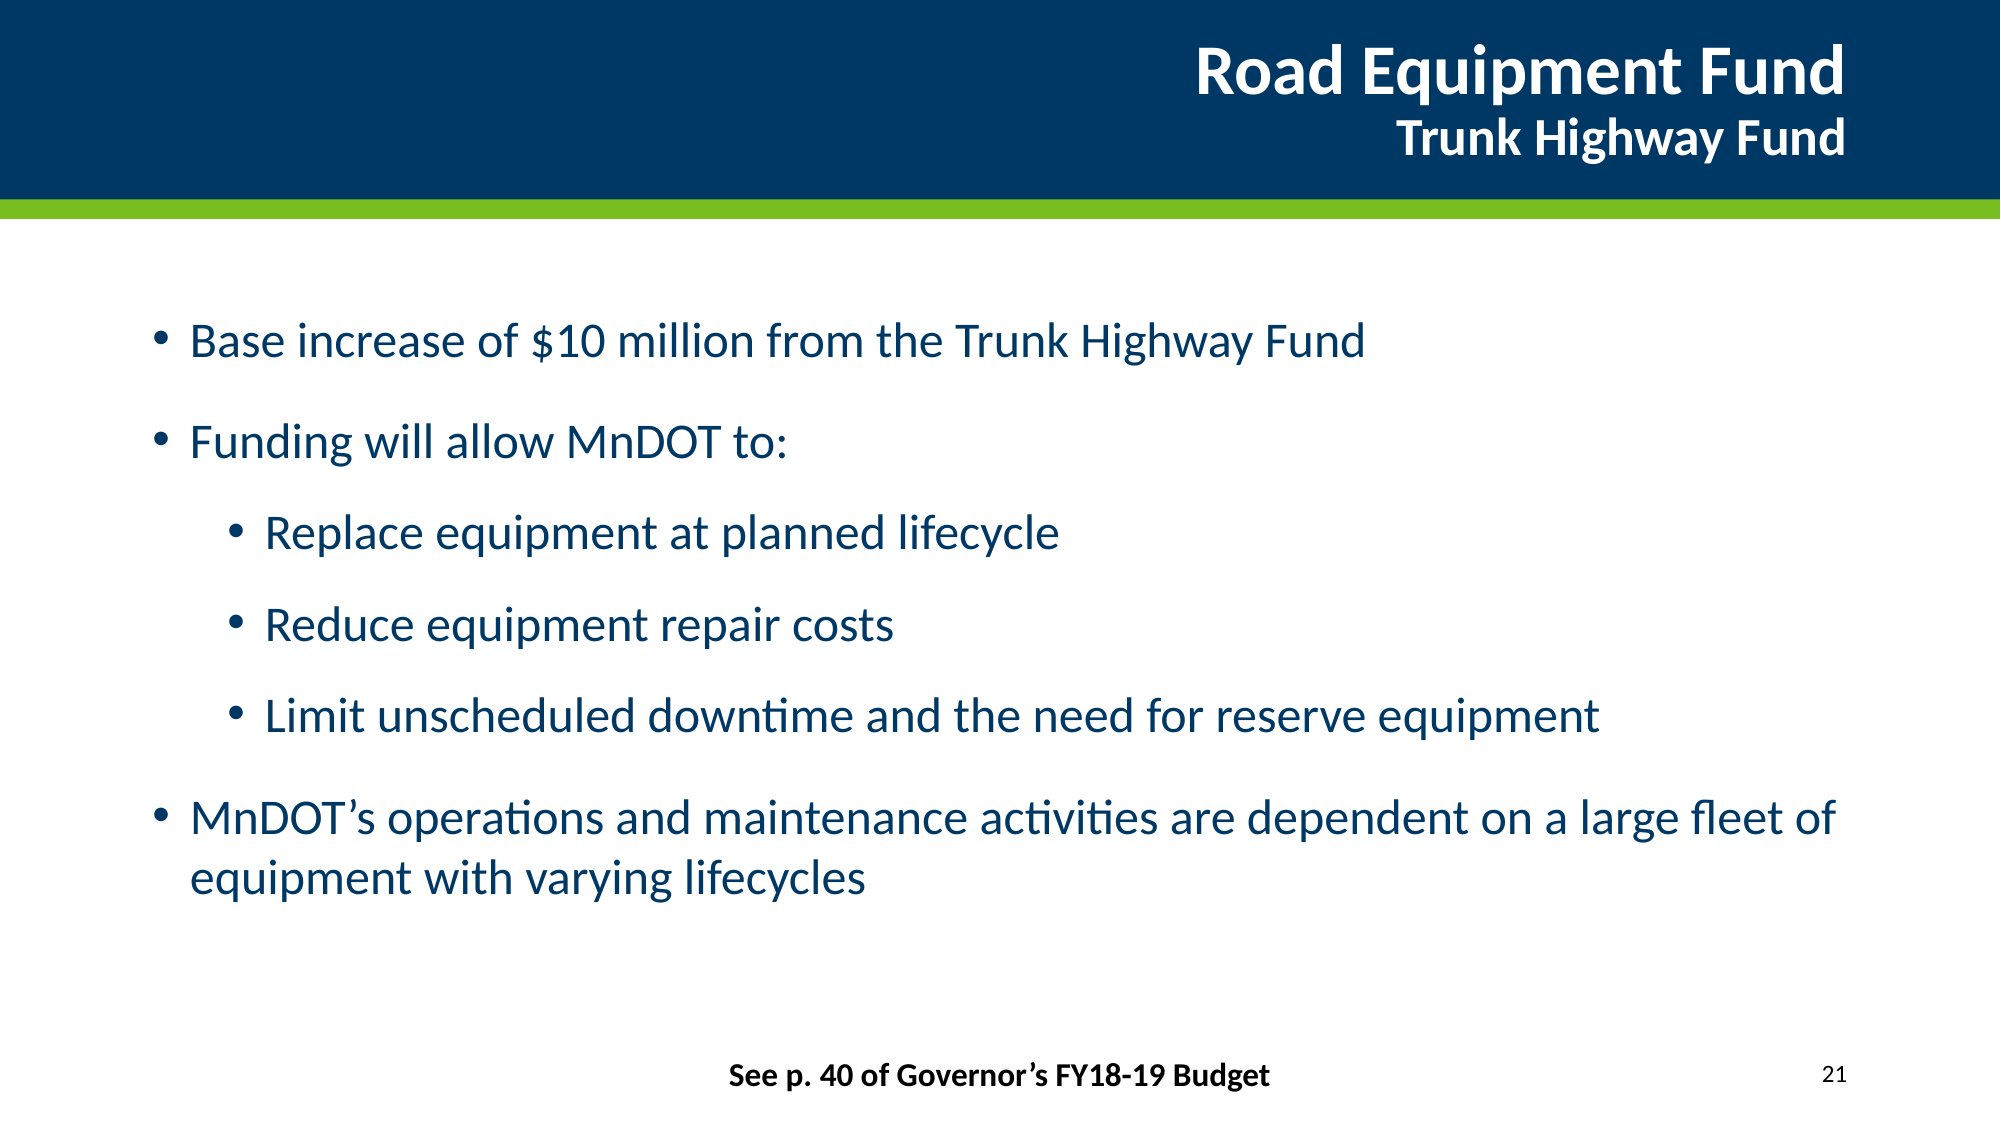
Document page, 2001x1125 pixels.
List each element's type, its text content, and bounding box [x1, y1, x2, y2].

list Base increase of $10 million from the Trunk Highway Fund Funding will allow MnDOT to: Replace equipment at planned lifecycle Reduce equipment repair costs Limit unscheduled downtime and the need for reserve equipment MnDOT’s operations and maintenance activities are dependent on a large fleet of equipment with varying lifecycles [137, 299, 1863, 1014]
slide_number 21 [1622, 1042, 1863, 1103]
title Road Equipment Fund Trunk Highway Fund [137, 24, 1863, 175]
footer See p. 40 of Governor’s FY18-19 Budget [541, 1042, 1459, 1103]
